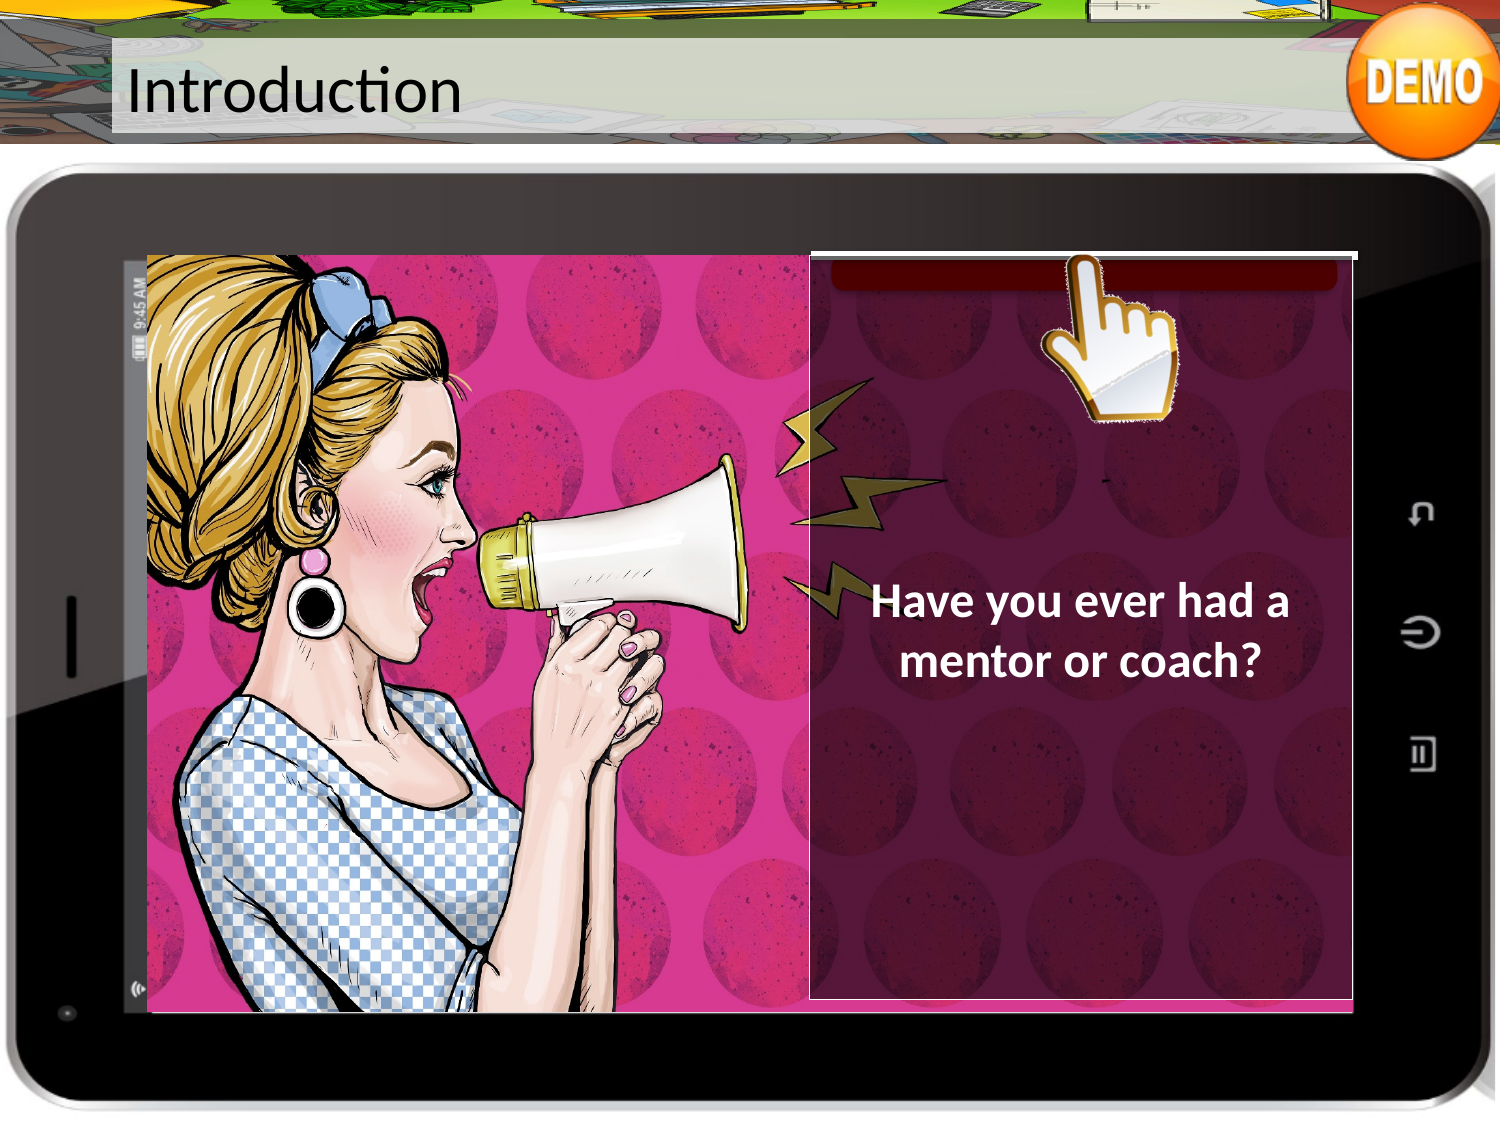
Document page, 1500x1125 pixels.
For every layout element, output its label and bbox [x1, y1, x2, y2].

text_box [810, 255, 1359, 291]
text_box [1017, 278, 1200, 418]
picture [0, 0, 1500, 1125]
text_box [0, 0, 252, 145]
text_box [1243, 0, 1347, 145]
